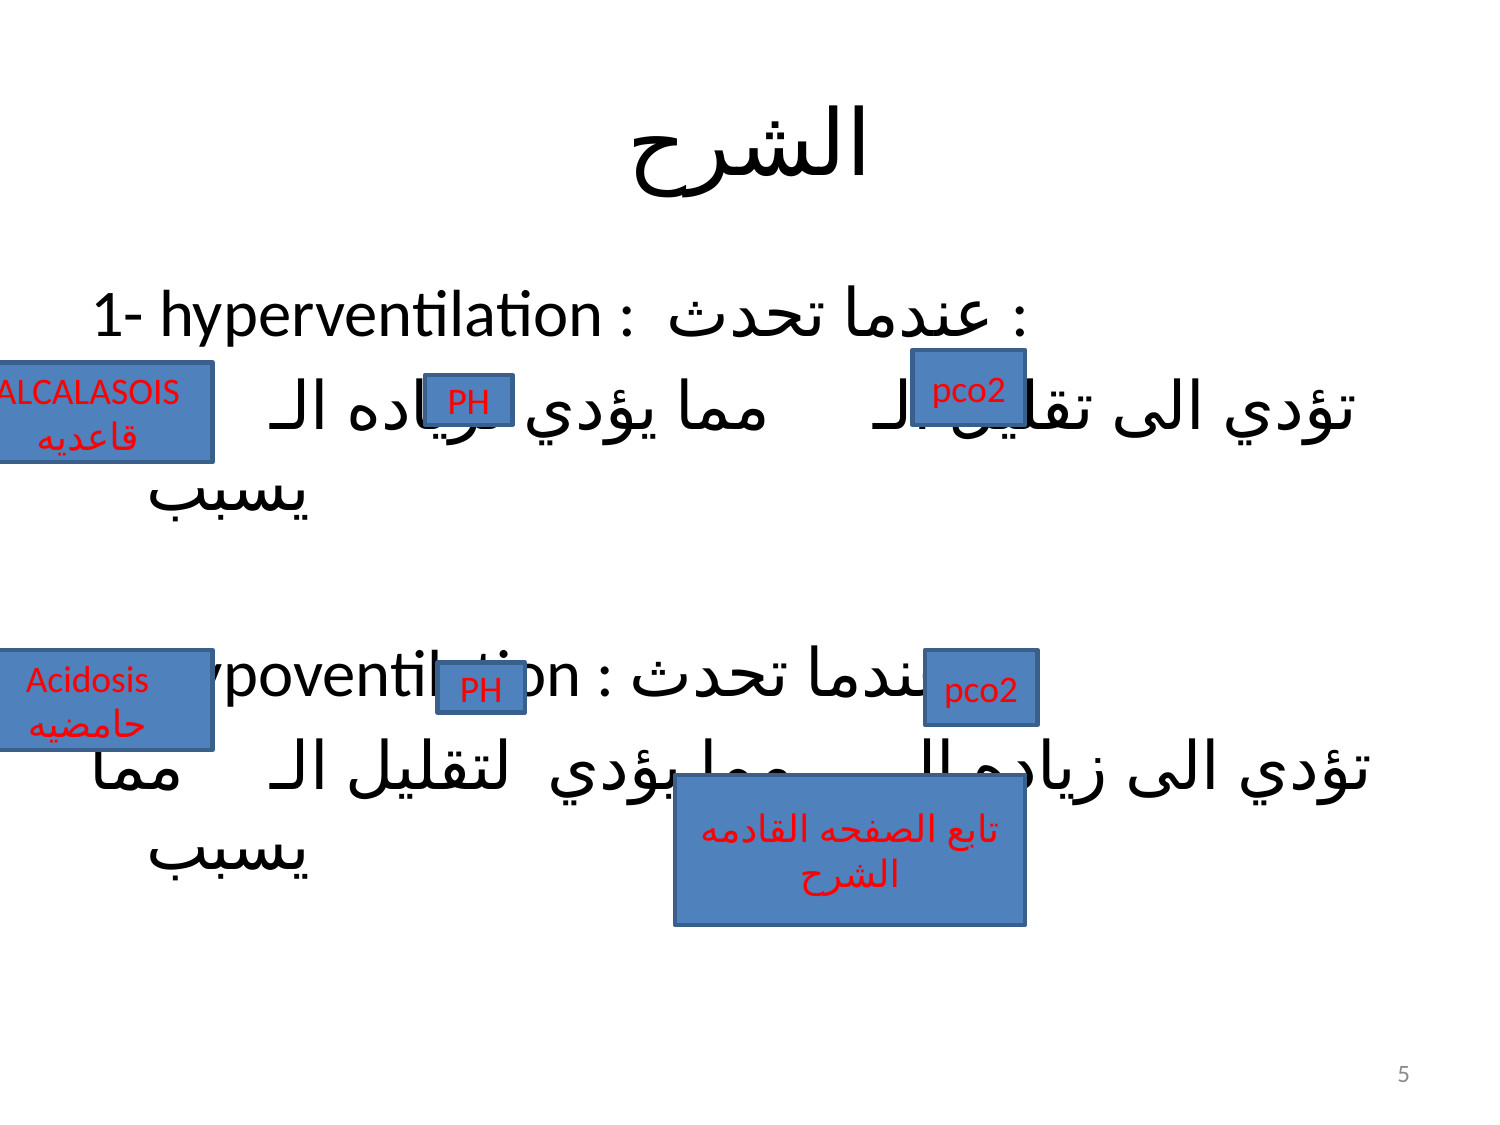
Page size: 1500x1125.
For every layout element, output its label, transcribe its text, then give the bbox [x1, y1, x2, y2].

list 1- hyperventilation : عندما تحدث : تؤدي الى تقليل الـ مما يؤدي لزياده الـ مما يسبب 2- hypoventilation : عندما تحدث: تؤدي الى زياده الـ مما يؤدي لتقليل الـ مما يسبب [75, 262, 1425, 1005]
slide_number 5 [1074, 1042, 1425, 1103]
text_box Acidosis حامضيه [0, 648, 215, 752]
text_box PH [423, 373, 515, 427]
text_box PH [435, 660, 527, 715]
text_box pco2 [910, 348, 1027, 427]
title الشرح [75, 45, 1425, 233]
text_box ALCALASOIS قاعديه [0, 360, 215, 464]
text_box pco2 [923, 648, 1040, 727]
text_box تابع الصفحه القادمه الشرح [673, 773, 1027, 927]
